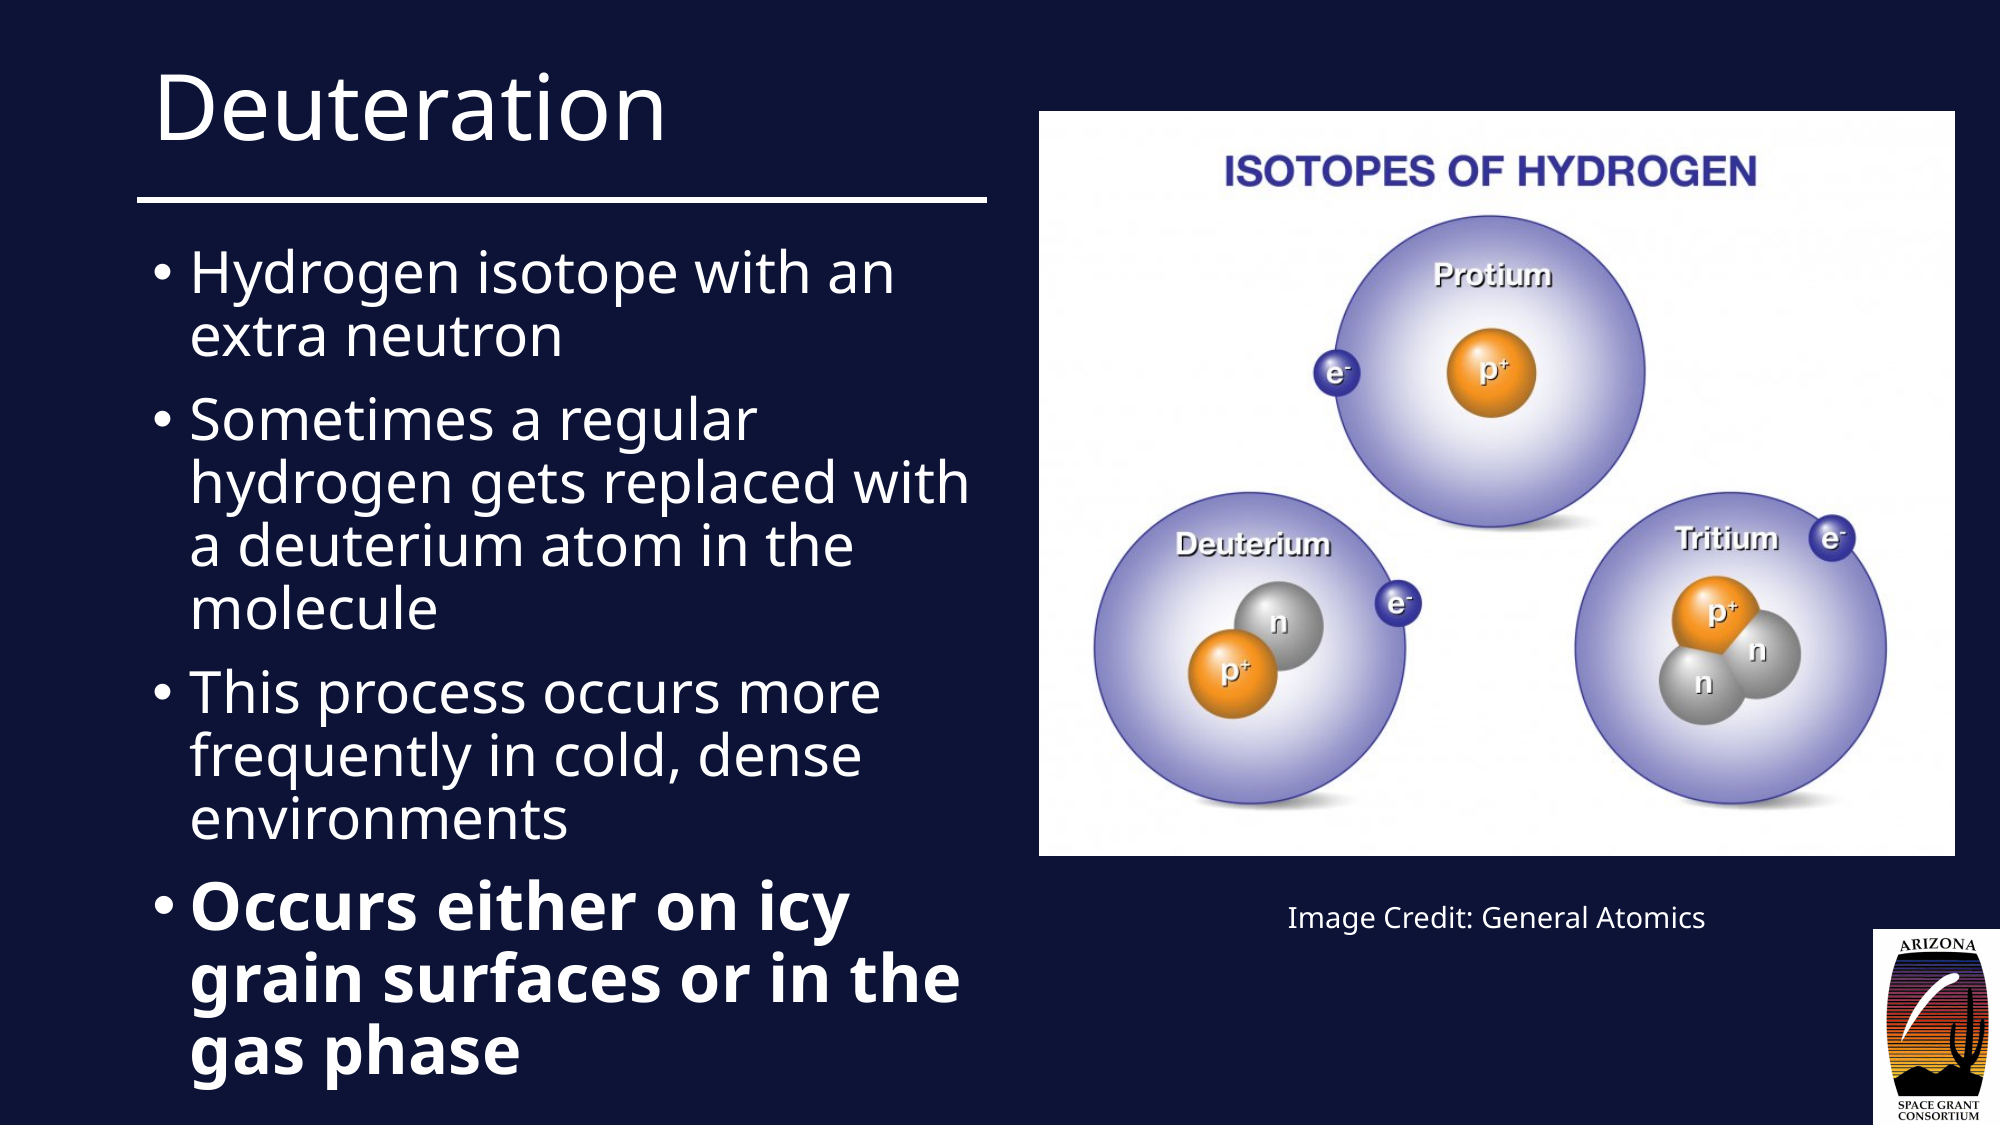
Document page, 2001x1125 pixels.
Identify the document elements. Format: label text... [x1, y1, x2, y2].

picture [1039, 111, 1955, 856]
list Hydrogen isotope with an extra neutron Sometimes a regular hydrogen gets replaced with a deuterium atom in the molecule This process occurs more frequently in cold, dense environments Occurs either on icy grain surfaces or in the gas phase [137, 236, 988, 1014]
picture [1873, 929, 2000, 1125]
text_box Image Credit: General Atomics [1198, 891, 1796, 942]
title Deuteration [137, 22, 988, 200]
